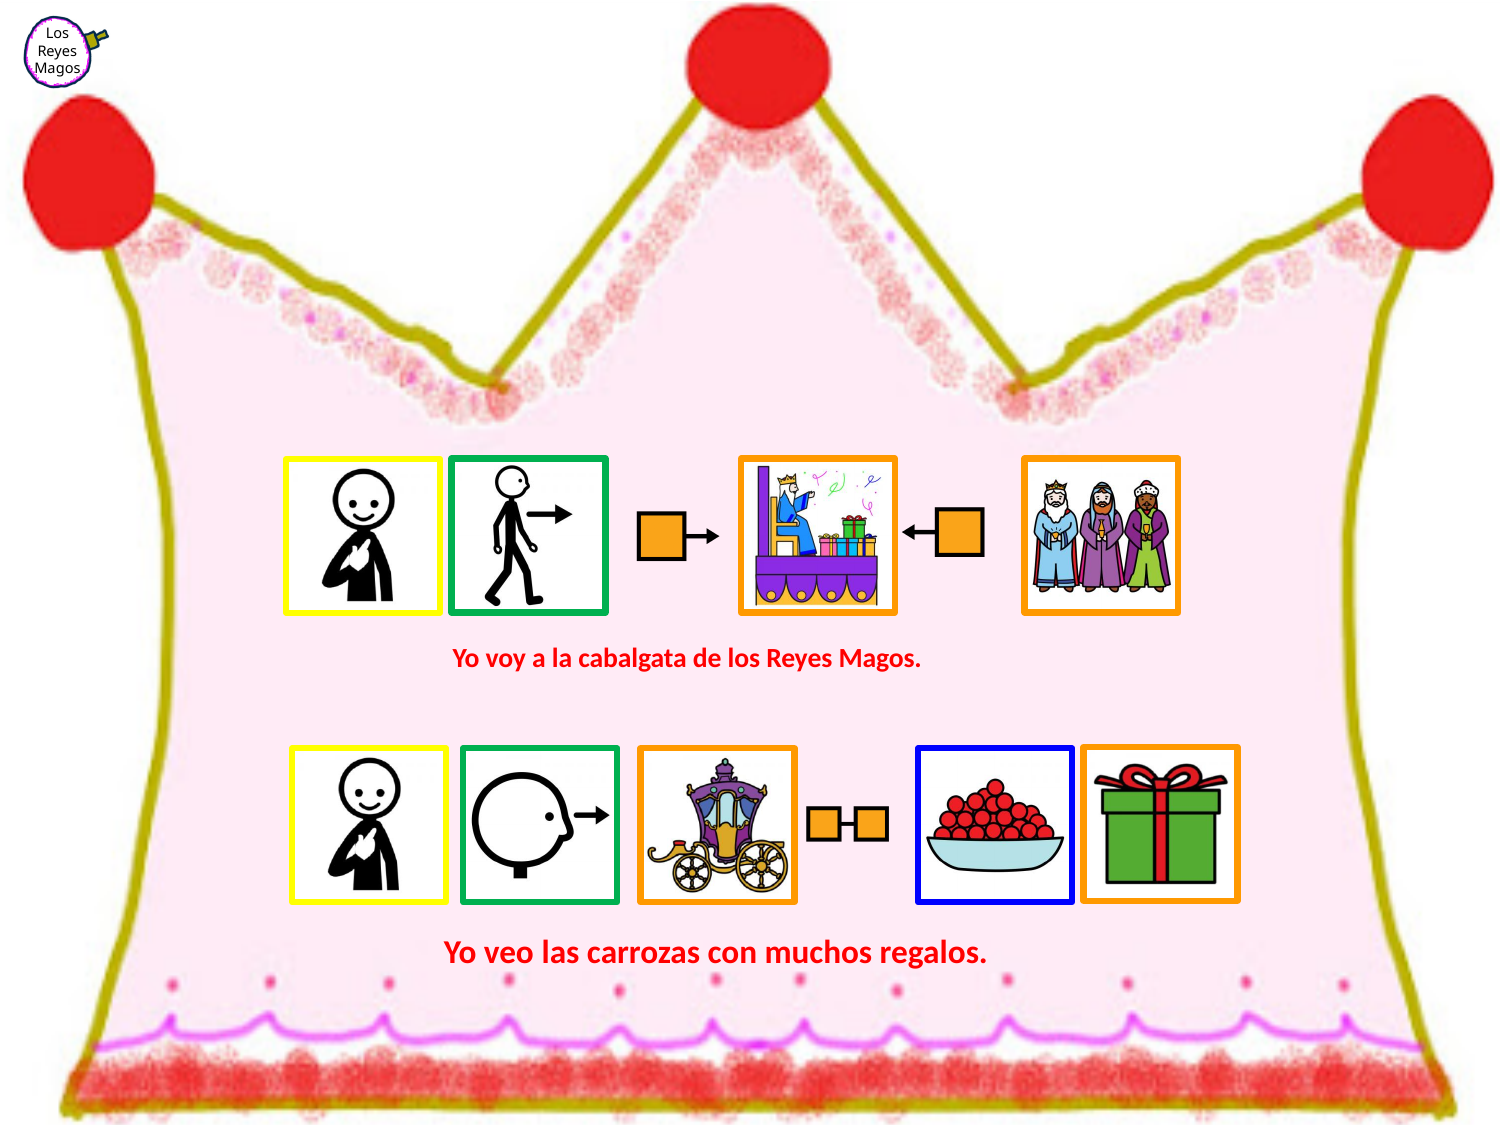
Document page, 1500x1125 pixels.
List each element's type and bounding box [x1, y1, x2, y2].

picture [0, 0, 1500, 1125]
text_box [9, 14, 108, 89]
